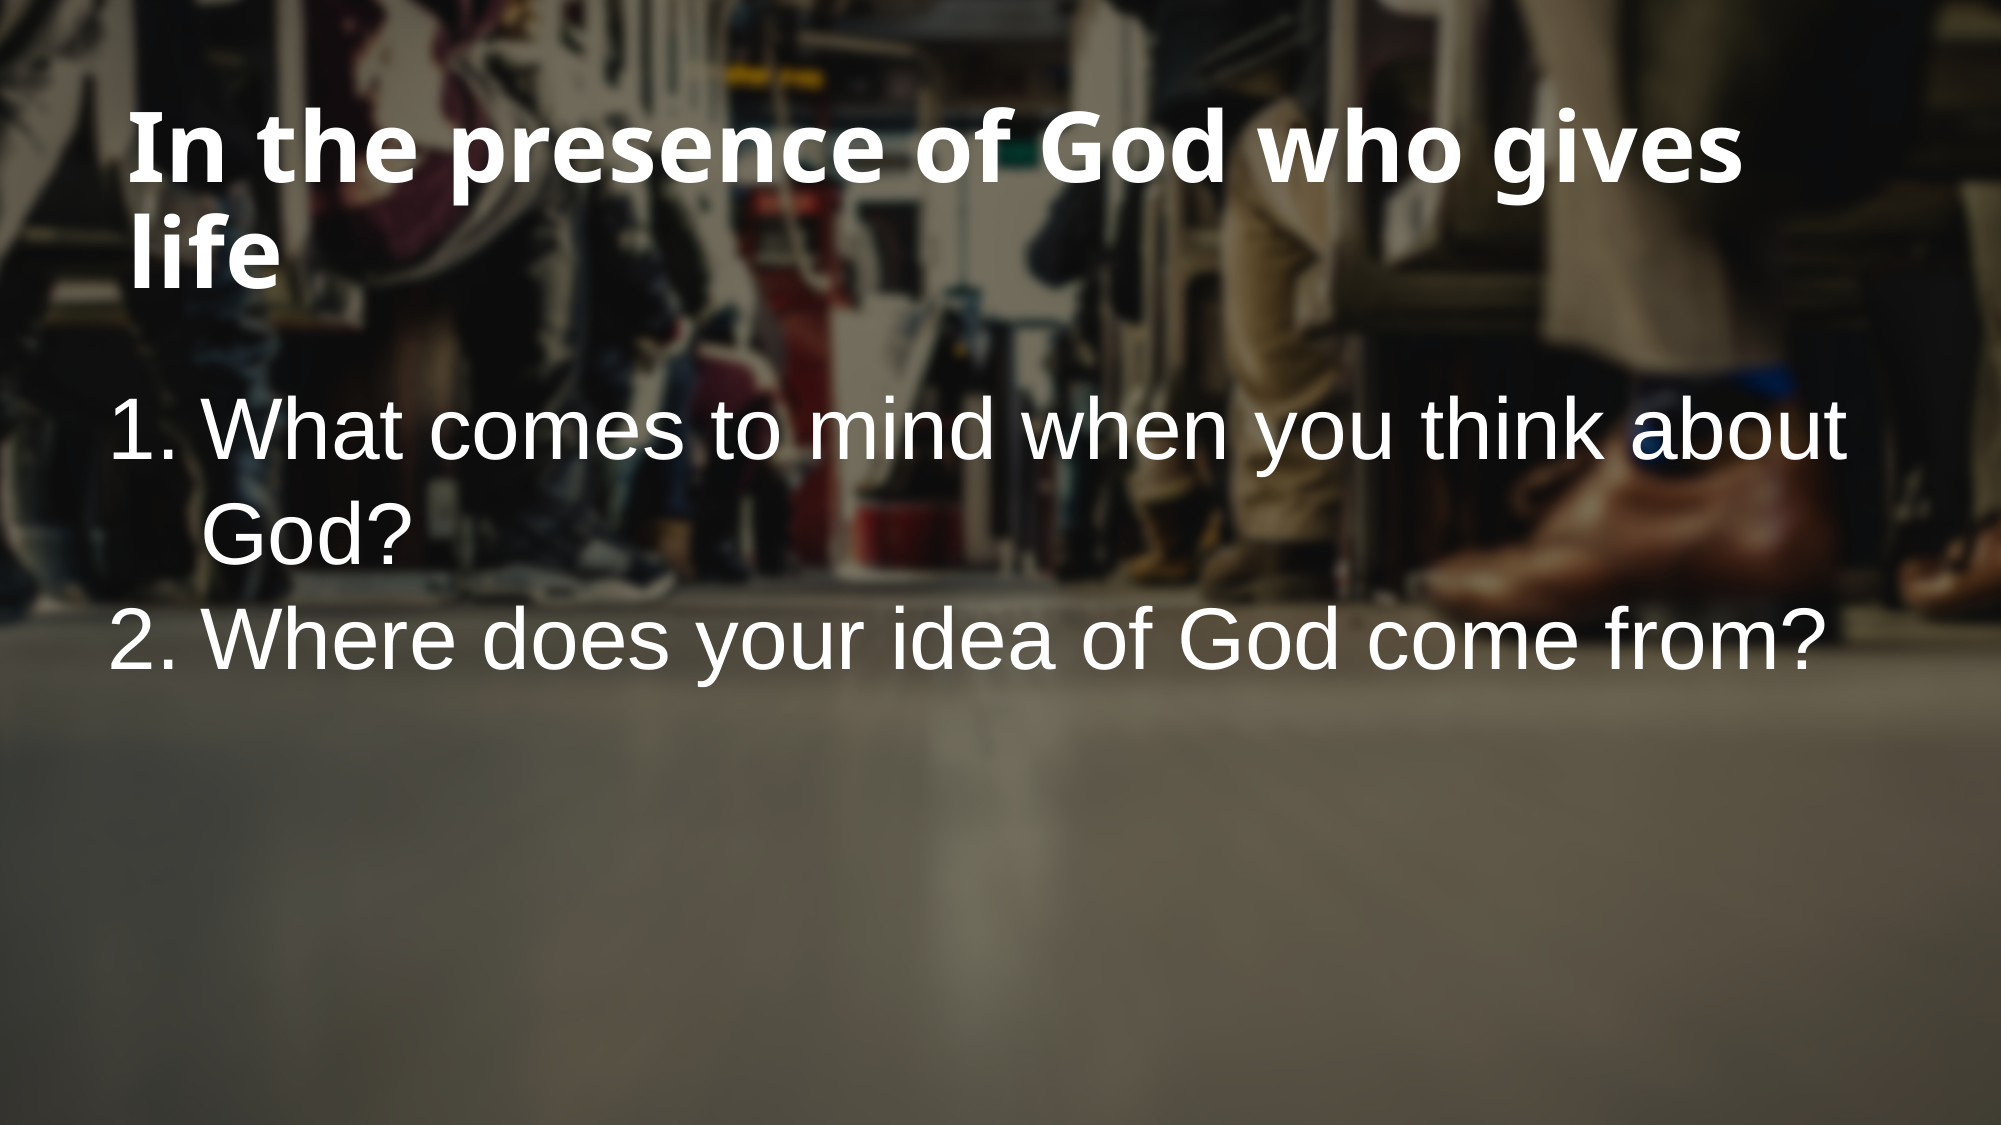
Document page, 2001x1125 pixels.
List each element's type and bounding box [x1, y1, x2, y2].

text_box [0, 0, 2000, 1125]
